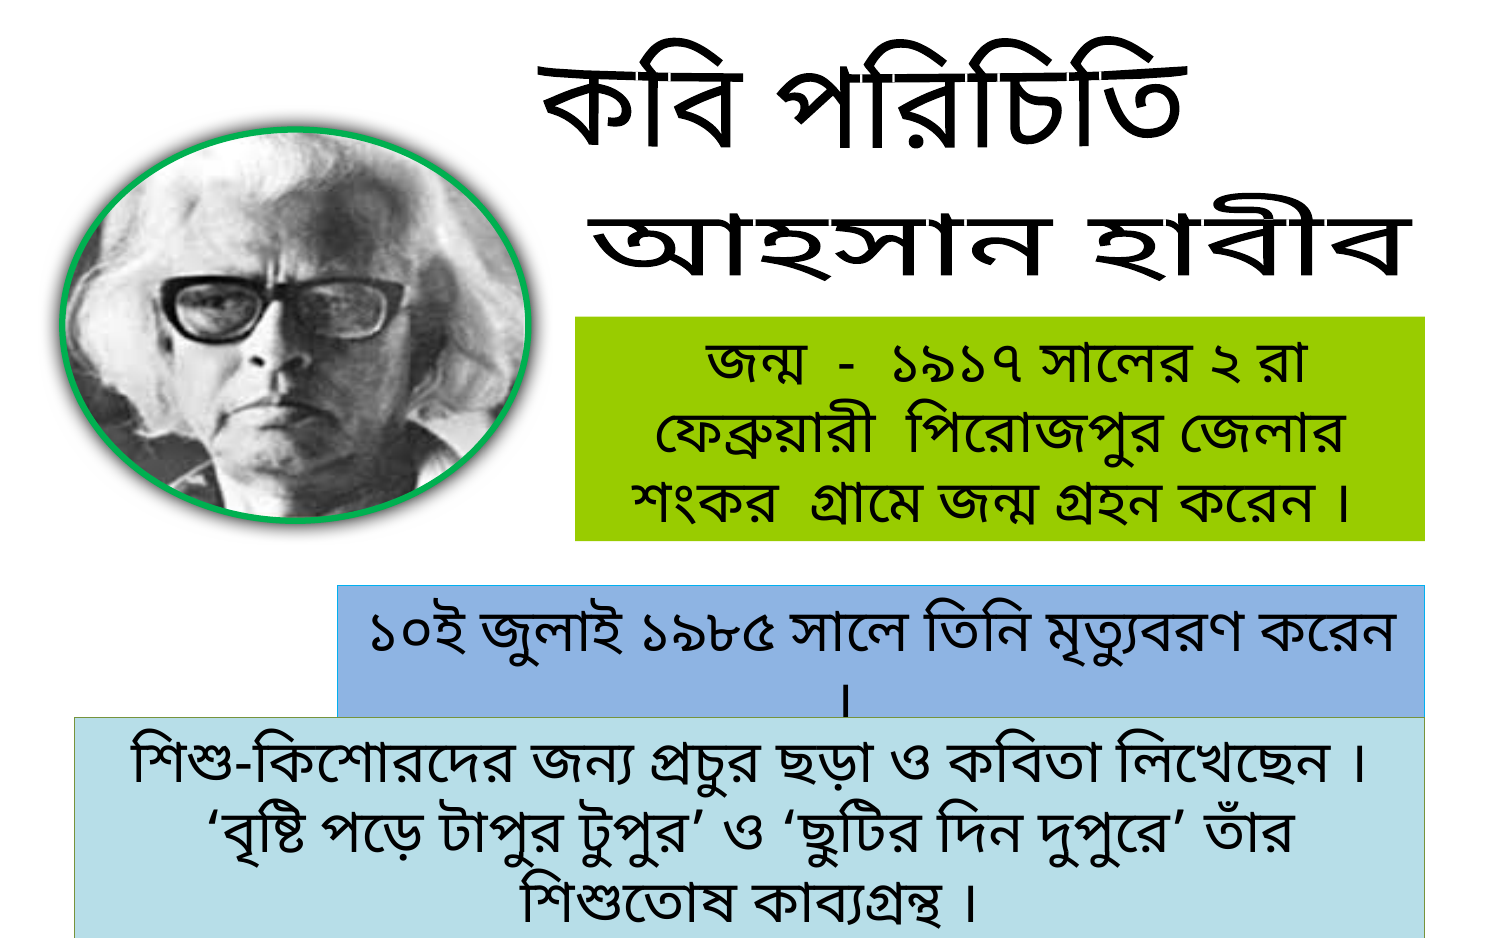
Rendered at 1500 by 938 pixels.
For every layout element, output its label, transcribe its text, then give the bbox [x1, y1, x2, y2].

text_box শিশু-কিশোরদের জন্য প্রচুর ছড়া ও কবিতা লিখেছেন । ‘বৃষ্টি পড়ে টাপুর টুপুর’ ও ‘ছুটির দিন দুপুরে’ তাঁর শিশুতোষ কাব্যগ্রন্থ । [74, 717, 1425, 938]
text_box জন্ম - ১৯১৭ সালের ২ রা ফেব্রুয়ারী পিরোজপুর জেলার শংকর গ্রামে জন্ম গ্রহন করেন । [575, 316, 1425, 542]
text_box ১০ই জুলাই ১৯৮৫ সালে তিনি মৃত্যুবরণ করেন । [337, 585, 1425, 717]
picture [61, 129, 529, 522]
